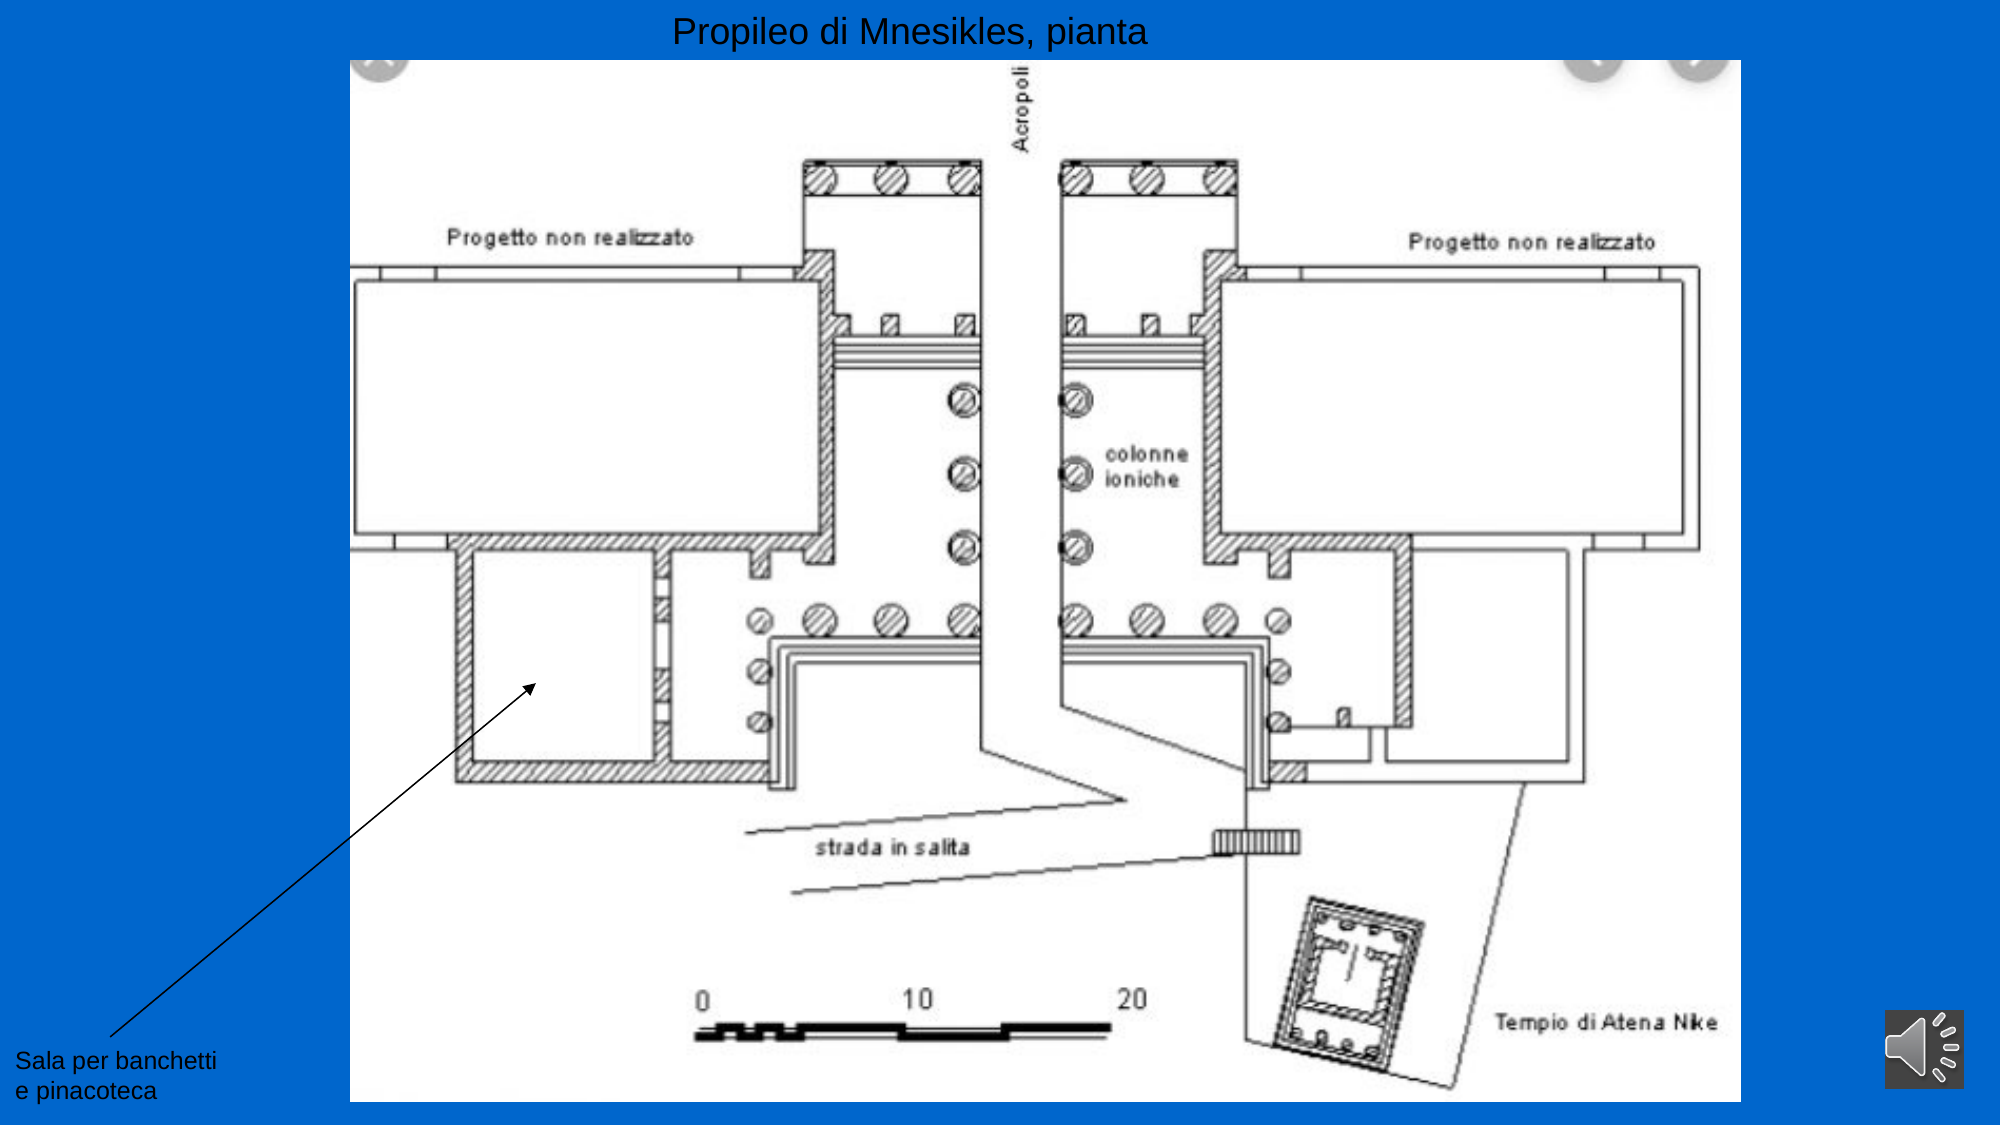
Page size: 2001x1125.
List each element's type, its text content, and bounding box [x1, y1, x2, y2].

text_box Sala per banchetti e pinacoteca [0, 1036, 240, 1112]
text_box Propileo di Mnesikles, pianta [657, 0, 1164, 60]
picture [350, 60, 1741, 1102]
picture [1884, 1009, 1965, 1090]
